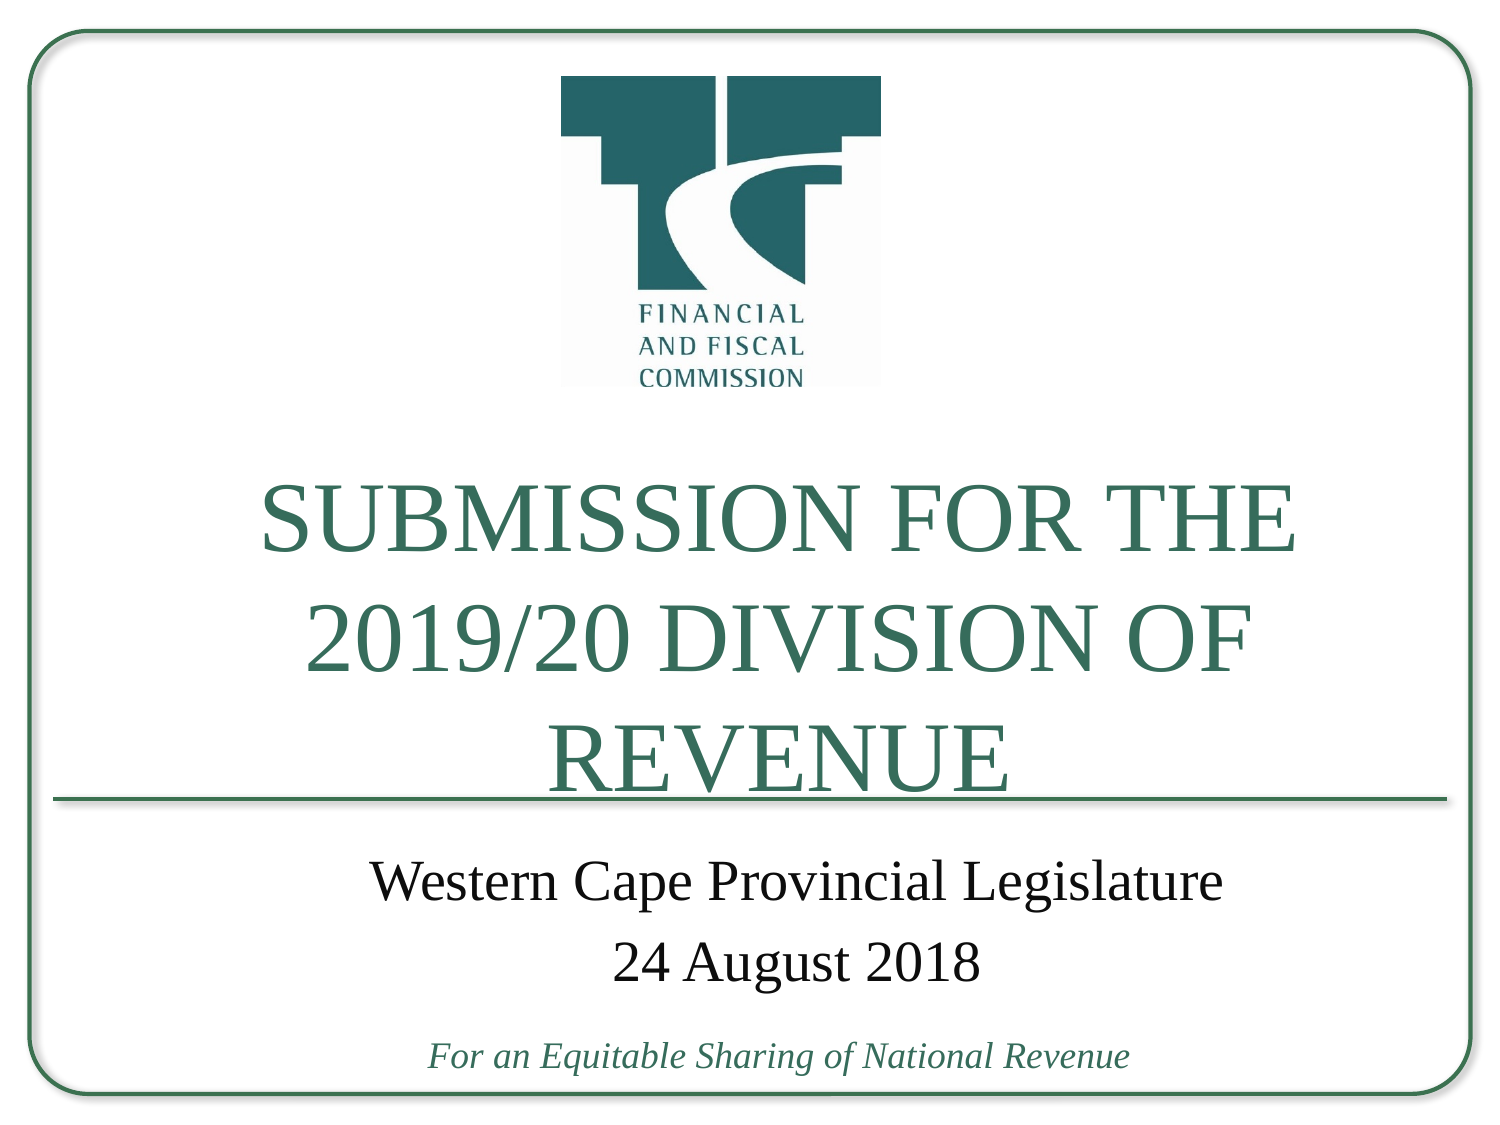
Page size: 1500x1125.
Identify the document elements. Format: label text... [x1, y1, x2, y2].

picture [561, 76, 881, 387]
title Submission for the 2019/20 Division of Revenue [100, 487, 1459, 776]
text_box Western Cape Provincial Legislature 24 August 2018 [206, 834, 1388, 965]
subtitle For an Equitable Sharing of National Revenue [254, 1022, 1305, 1107]
